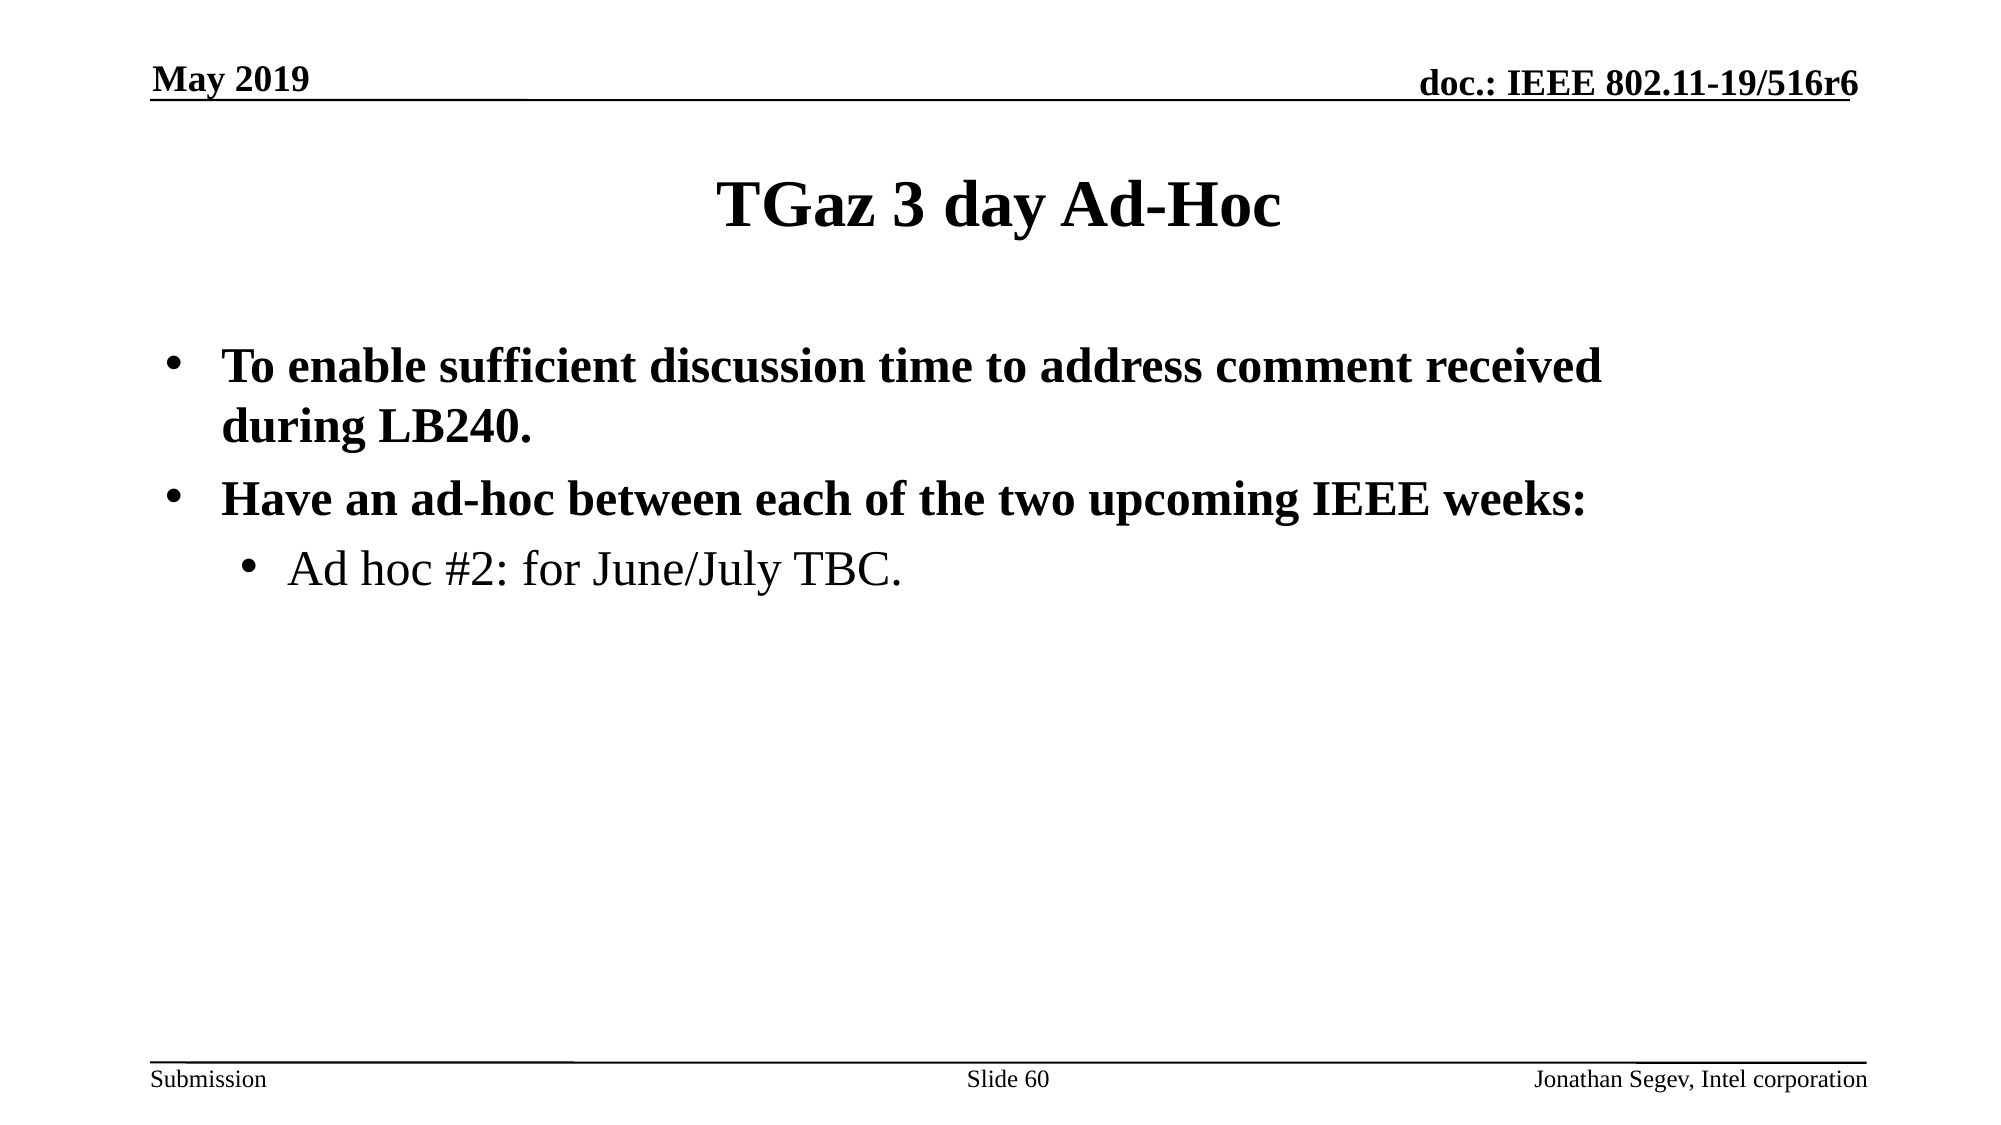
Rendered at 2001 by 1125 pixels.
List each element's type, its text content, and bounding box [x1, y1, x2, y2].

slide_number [152, 54, 563, 100]
title TGaz 3 day Ad-Hoc [149, 112, 1850, 288]
list To enable sufficient discussion time to address comment received during LB240. Have an ad-hoc between each of the two upcoming IEEE weeks: Ad hoc #2: for June/July TBC. [149, 324, 1769, 1000]
slide_number Slide 60 [950, 1061, 1067, 1123]
footer Jonathan Segev, Intel corporation [1171, 1061, 1869, 1093]
